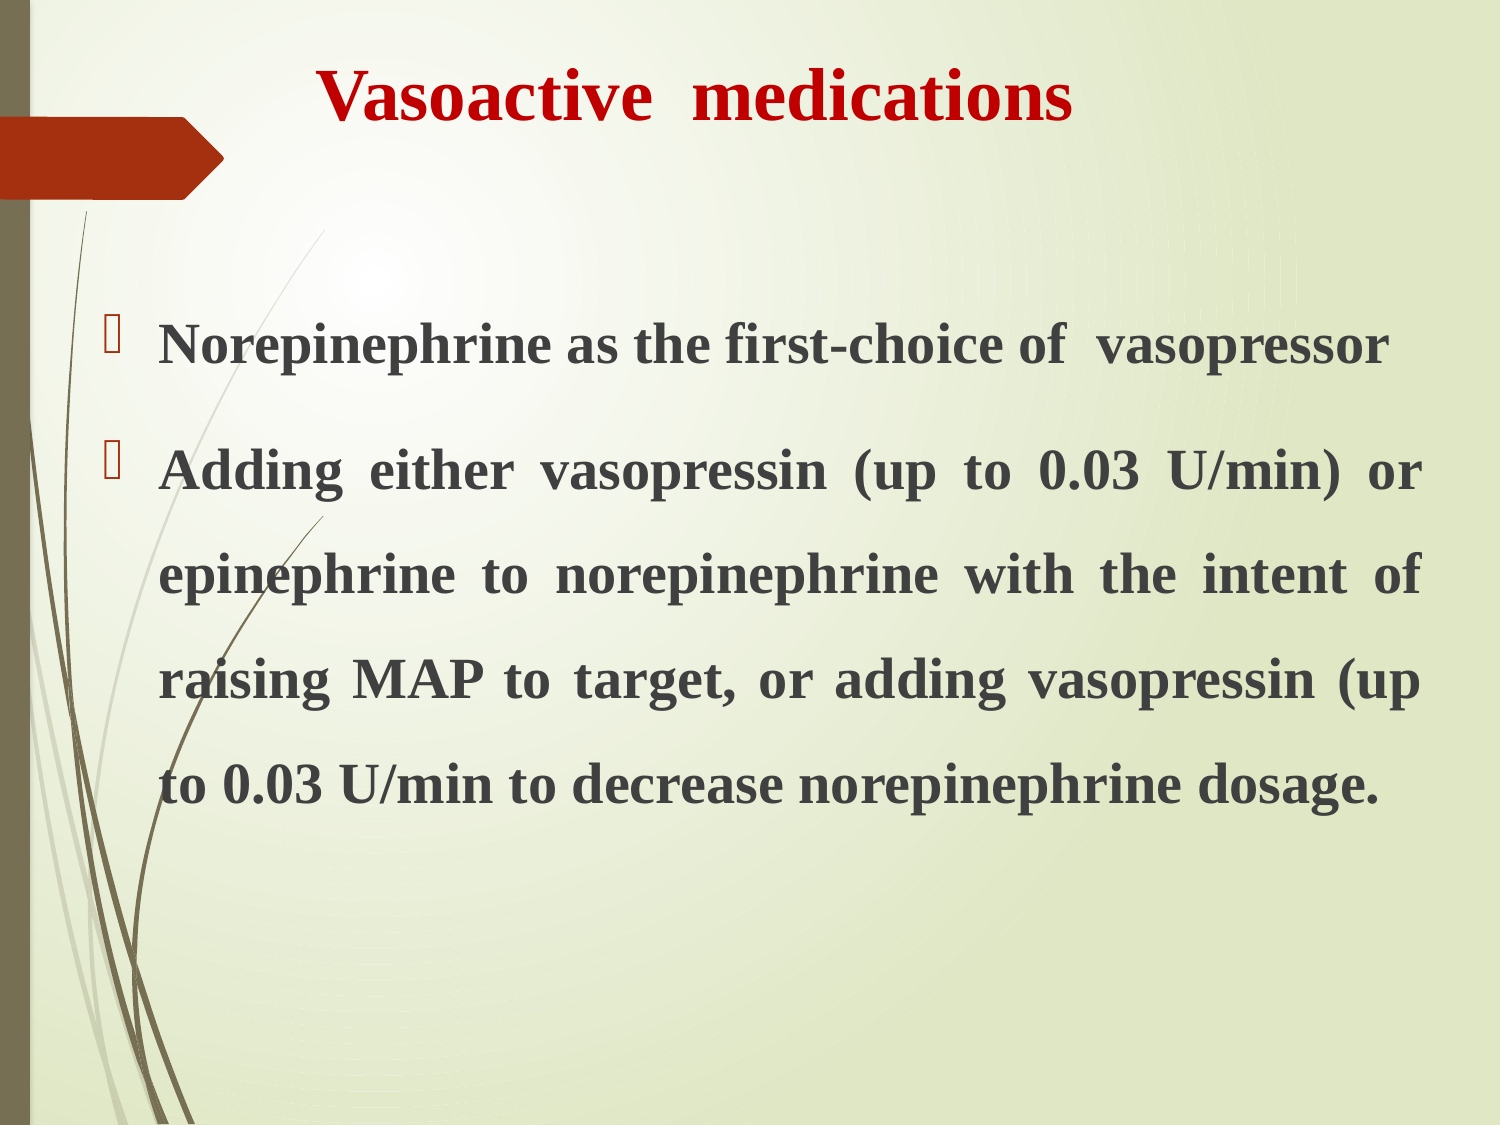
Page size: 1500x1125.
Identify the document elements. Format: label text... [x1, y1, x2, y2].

title Vasoactive medications [300, 37, 1438, 200]
list Norepinephrine as the first-choice of vasopressor Adding either vasopressin (up to 0.03 U/min) or epinephrine to norepinephrine with the intent of raising MAP to target, or adding vasopressin (up to 0.03 U/min to decrease norepinephrine dosage. [87, 262, 1438, 1013]
